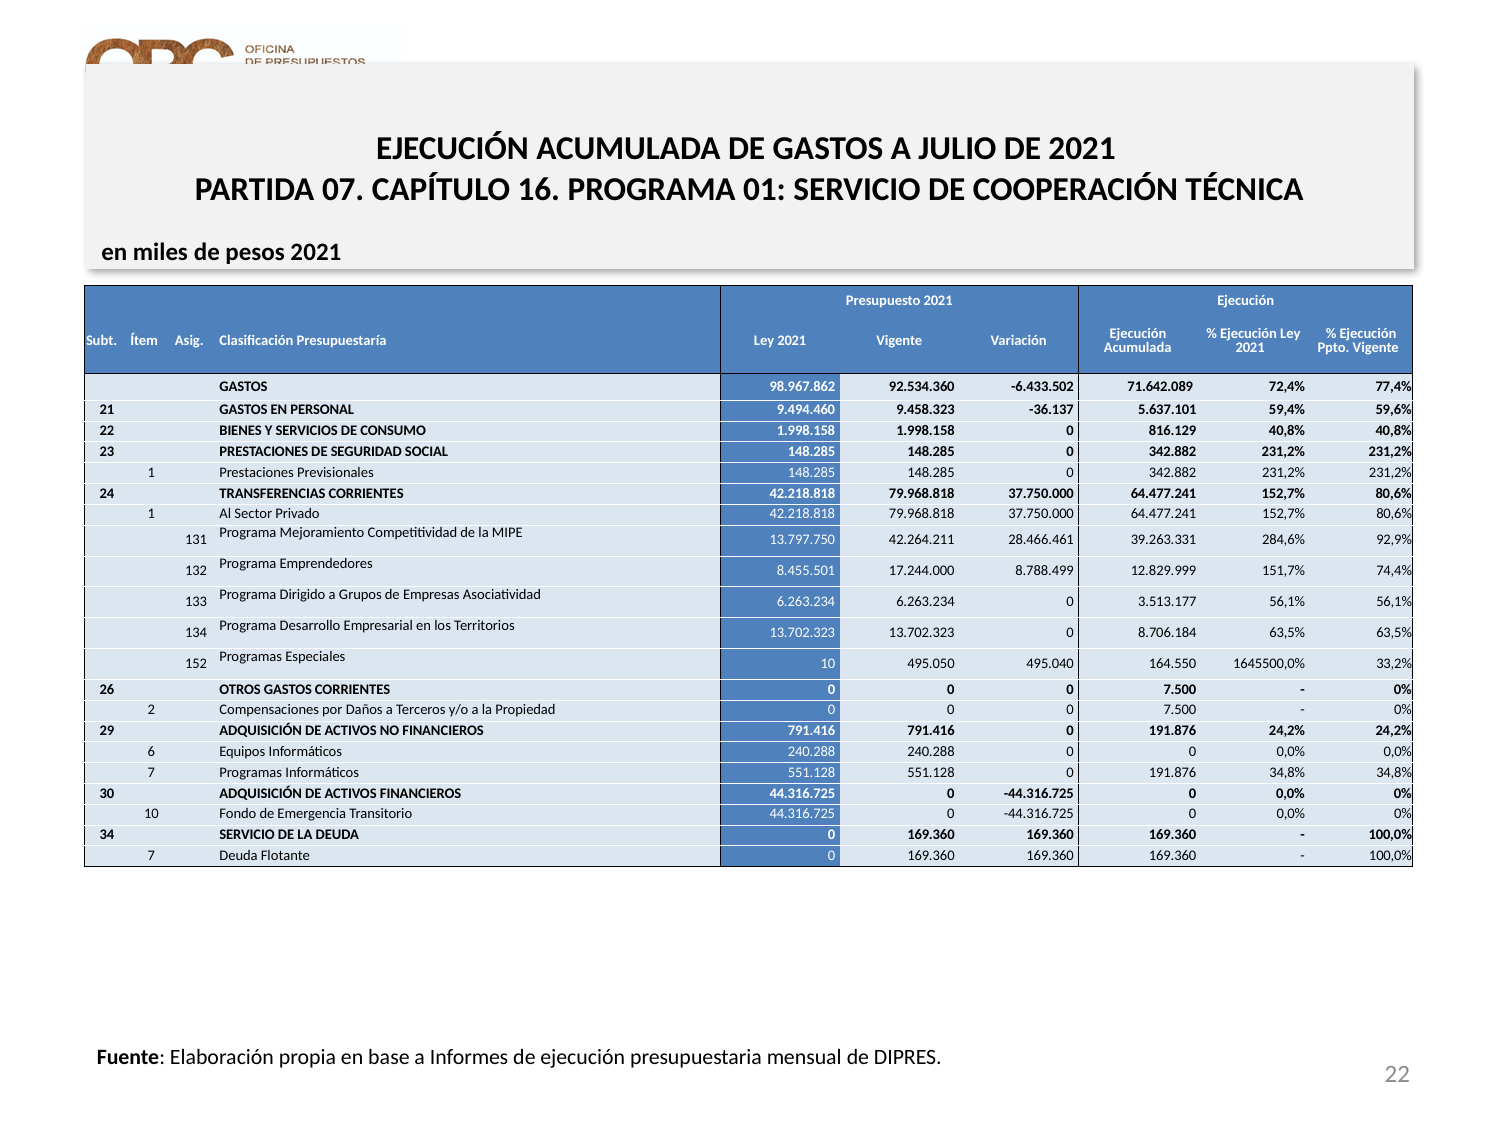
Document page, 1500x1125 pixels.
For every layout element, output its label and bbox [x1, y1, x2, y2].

table_cell [1079, 442, 1412, 462]
table_cell [85, 442, 720, 462]
table_cell [1079, 846, 1412, 866]
table_cell [721, 722, 1078, 741]
table_cell [721, 649, 1078, 679]
table_cell [721, 442, 1078, 462]
table_cell [721, 374, 1078, 400]
picture [82, 22, 403, 118]
table_cell [1079, 587, 1412, 617]
footer [82, 1035, 1432, 1095]
table_cell [721, 587, 1078, 617]
table_cell [721, 526, 1078, 556]
table_cell [721, 680, 1078, 700]
table_cell [721, 784, 1078, 804]
table_cell [85, 742, 720, 762]
table_cell [85, 701, 720, 721]
table_cell [85, 826, 720, 845]
table_cell [721, 463, 1078, 483]
table_cell [85, 463, 720, 483]
table_header [721, 286, 1078, 309]
table_cell [85, 374, 720, 400]
table_cell [1079, 701, 1412, 721]
table_cell [85, 557, 720, 586]
text_box [86, 228, 1414, 278]
table_cell [1079, 763, 1412, 783]
table_header [85, 286, 720, 309]
table_cell [1079, 526, 1412, 556]
table_cell [85, 680, 720, 700]
table_cell [721, 401, 1078, 421]
table_cell [85, 846, 720, 866]
table_cell [721, 484, 1078, 504]
table_header [1079, 286, 1412, 309]
table_cell [1079, 784, 1412, 804]
table_cell [1079, 484, 1412, 504]
table_cell [1079, 805, 1412, 825]
table_cell [85, 309, 720, 373]
table_cell [721, 422, 1078, 441]
title [86, 64, 1414, 228]
table_cell [85, 805, 720, 825]
table_cell [85, 401, 720, 421]
table_cell [85, 484, 720, 504]
table_cell [721, 505, 1078, 525]
table_cell [85, 587, 720, 617]
table_cell [85, 763, 720, 783]
table_cell [1079, 722, 1412, 741]
table_cell [1079, 401, 1412, 421]
table_cell [85, 422, 720, 441]
table_cell [85, 505, 720, 525]
table_cell [721, 846, 1078, 866]
table_cell [1079, 680, 1412, 700]
table_cell [1079, 505, 1412, 525]
table_cell [1079, 309, 1412, 373]
table_cell [721, 742, 1078, 762]
table_cell [85, 649, 720, 679]
table_cell [85, 526, 720, 556]
table_cell [85, 784, 720, 804]
table_cell [721, 826, 1078, 845]
table_cell [721, 763, 1078, 783]
table_cell [1079, 463, 1412, 483]
table_cell [721, 805, 1078, 825]
slide_number [1074, 1042, 1425, 1103]
table_cell [721, 701, 1078, 721]
table_cell [721, 618, 1078, 648]
table_cell [1079, 422, 1412, 441]
table_cell [85, 722, 720, 741]
table_cell [1079, 618, 1412, 648]
table_cell [1079, 649, 1412, 679]
table_cell [721, 309, 1078, 373]
table_cell [1079, 742, 1412, 762]
table_cell [721, 557, 1078, 586]
table_cell [85, 618, 720, 648]
table_cell [1079, 374, 1412, 400]
table_cell [1079, 826, 1412, 845]
table_cell [1079, 557, 1412, 586]
